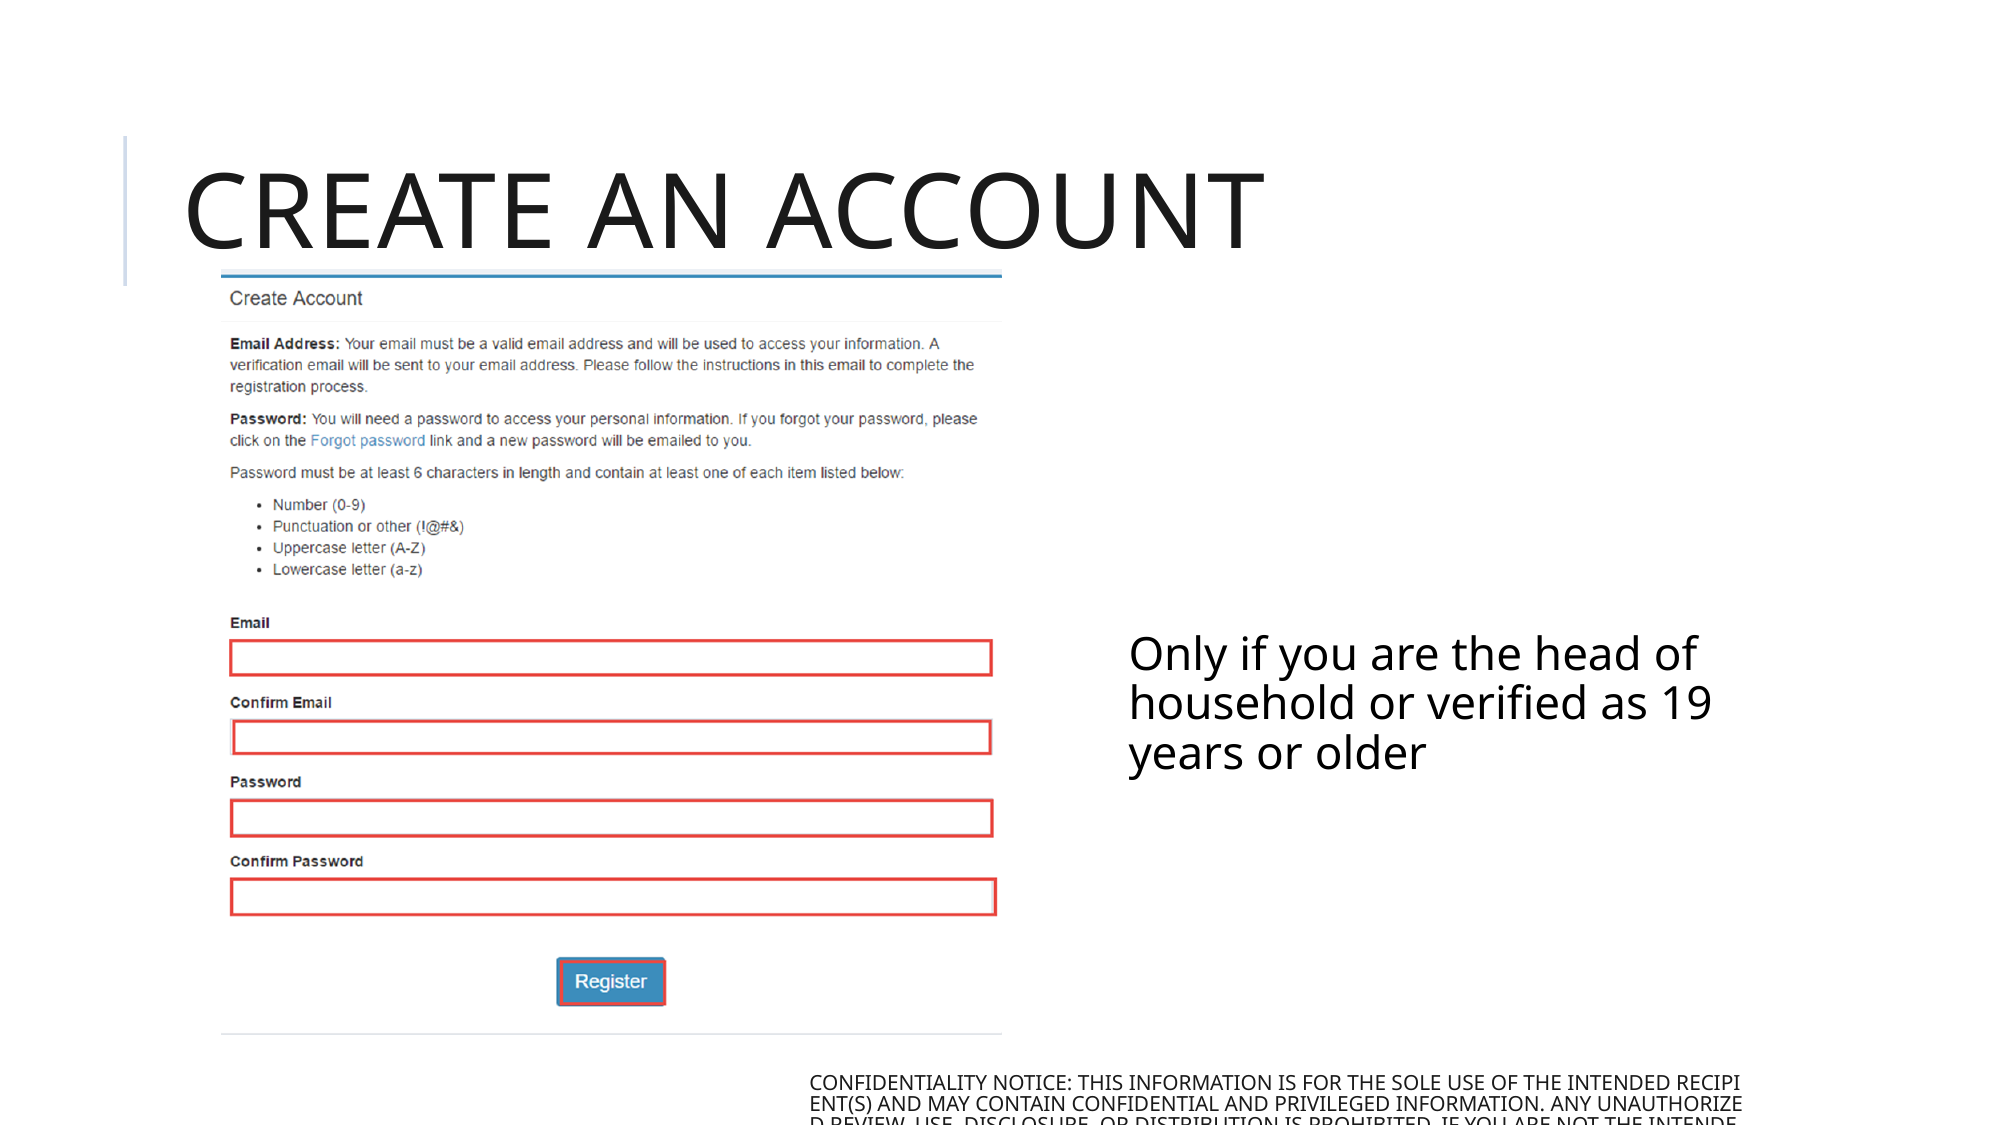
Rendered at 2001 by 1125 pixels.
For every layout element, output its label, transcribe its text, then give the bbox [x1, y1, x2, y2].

list Only if you are the head of household or verified as 19 years or older [1106, 375, 1763, 1035]
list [221, 269, 1002, 1036]
footer CONFIDENTIALITY NOTICE: This information is for the sole use of the intended recipient(s) and may contain confidential and privileged information. Any unauthorized review, use, disclosure, or distribution is prohibited. If you are not the intended recipient, please destroy all copies of the original message. [794, 1061, 1763, 1107]
title Create an Account [168, 96, 1763, 342]
